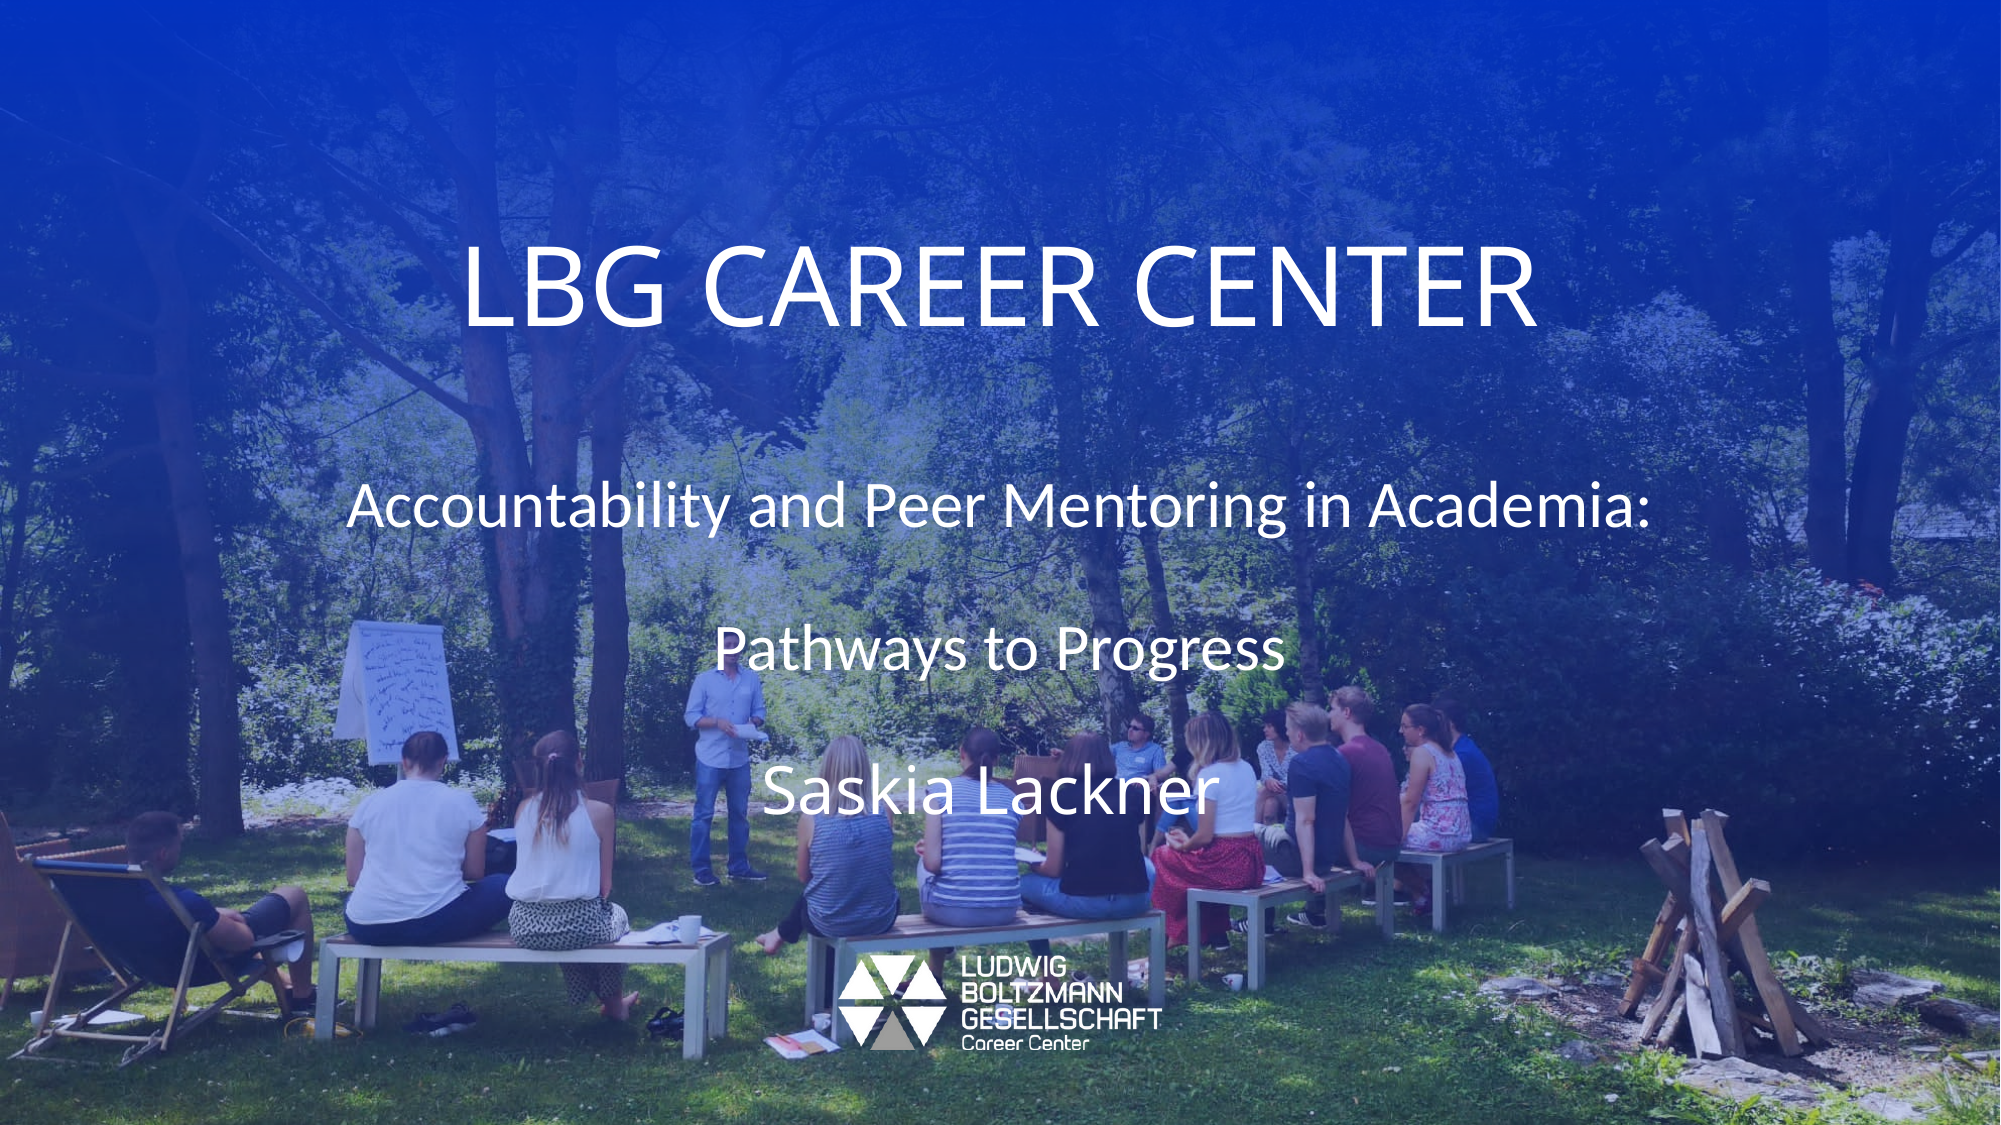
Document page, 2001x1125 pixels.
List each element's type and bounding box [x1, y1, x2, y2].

text_box [0, 0, 2000, 1125]
